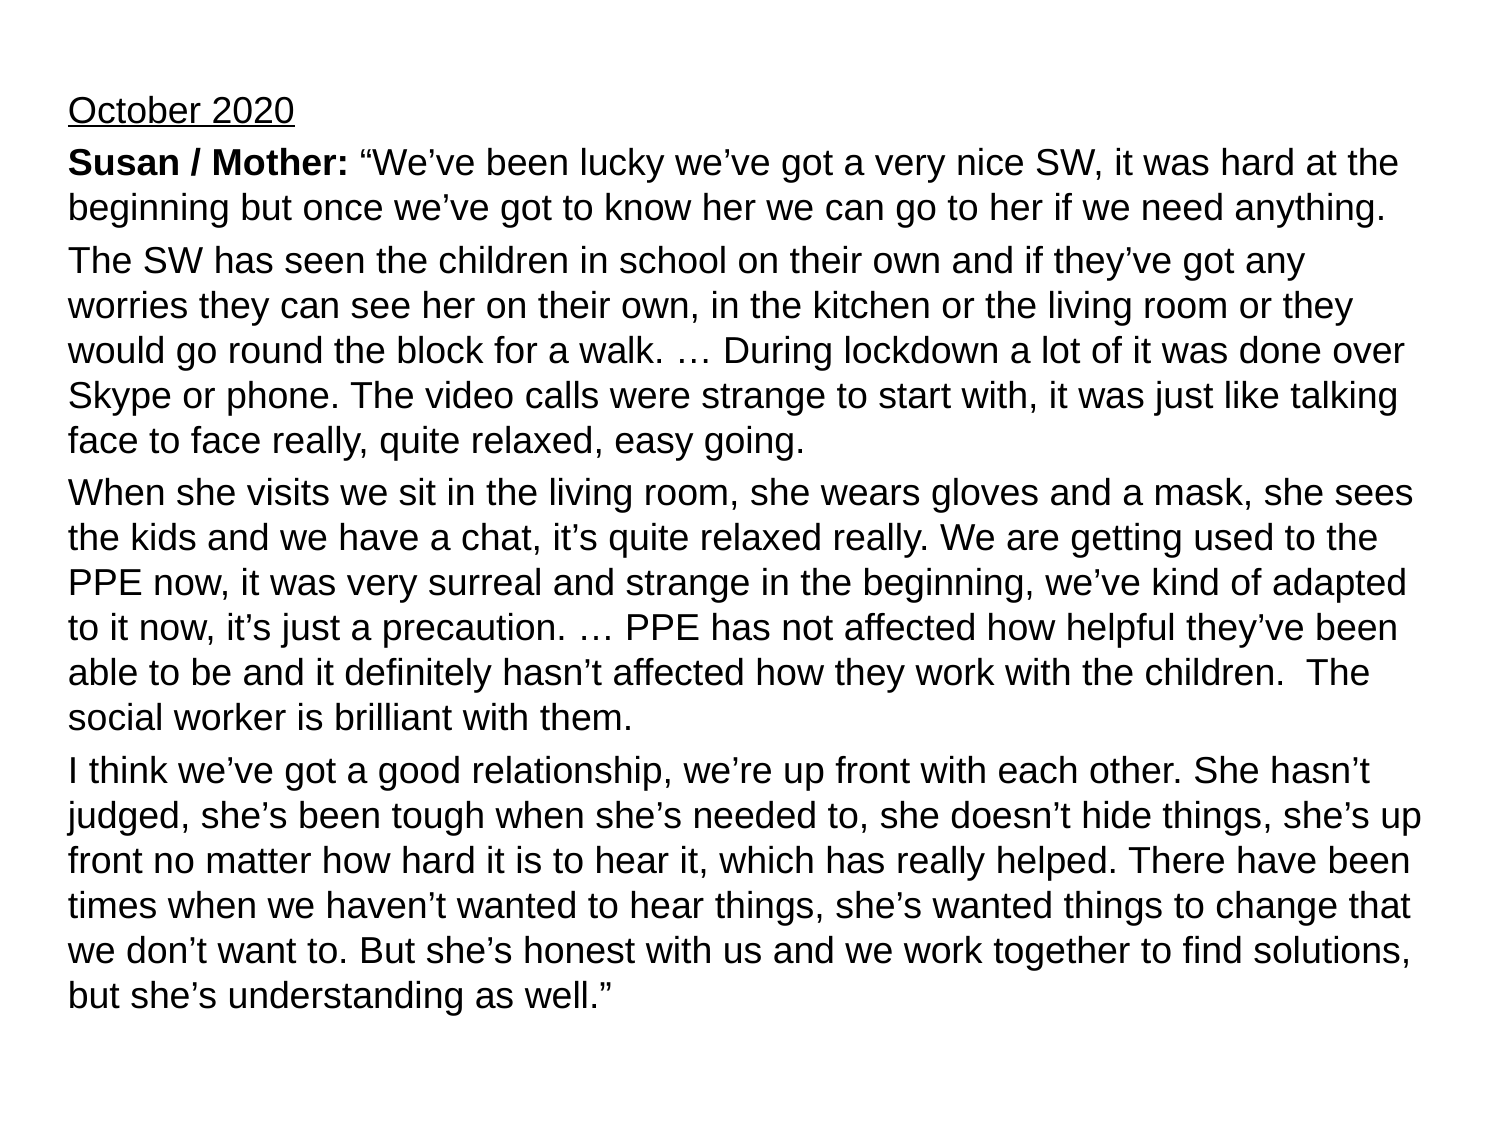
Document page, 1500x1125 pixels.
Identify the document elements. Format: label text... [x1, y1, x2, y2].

list October 2020 Susan / Mother: “We’ve been lucky we’ve got a very nice SW, it was hard at the beginning but once we’ve got to know her we can go to her if we need anything. The SW has seen the children in school on their own and if they’ve got any worries they can see her on their own, in the kitchen or the living room or they would go round the block for a walk. … During lockdown a lot of it was done over Skype or phone. The video calls were strange to start with, it was just like talking face to face really, quite relaxed, easy going. When she visits we sit in the living room, she wears gloves and a mask, she sees the kids and we have a chat, it’s quite relaxed really. We are getting used to the PPE now, it was very surreal and strange in the beginning, we’ve kind of adapted to it now, it’s just a precaution. … PPE has not affected how helpful they’ve been able to be and it definitely hasn’t affected how they work with the children. The social worker is brilliant with them. I think we’ve got a good relationship, we’re up front with each other. She hasn’t judged, she’s been tough when she’s needed to, she doesn’t hide things, she’s up front no matter how hard it is to hear it, which has really helped. There have been times when we haven’t wanted to hear things, she’s wanted things to change that we don’t want to. But she’s honest with us and we work together to find solutions, but she’s understanding as well.” [53, 78, 1447, 882]
